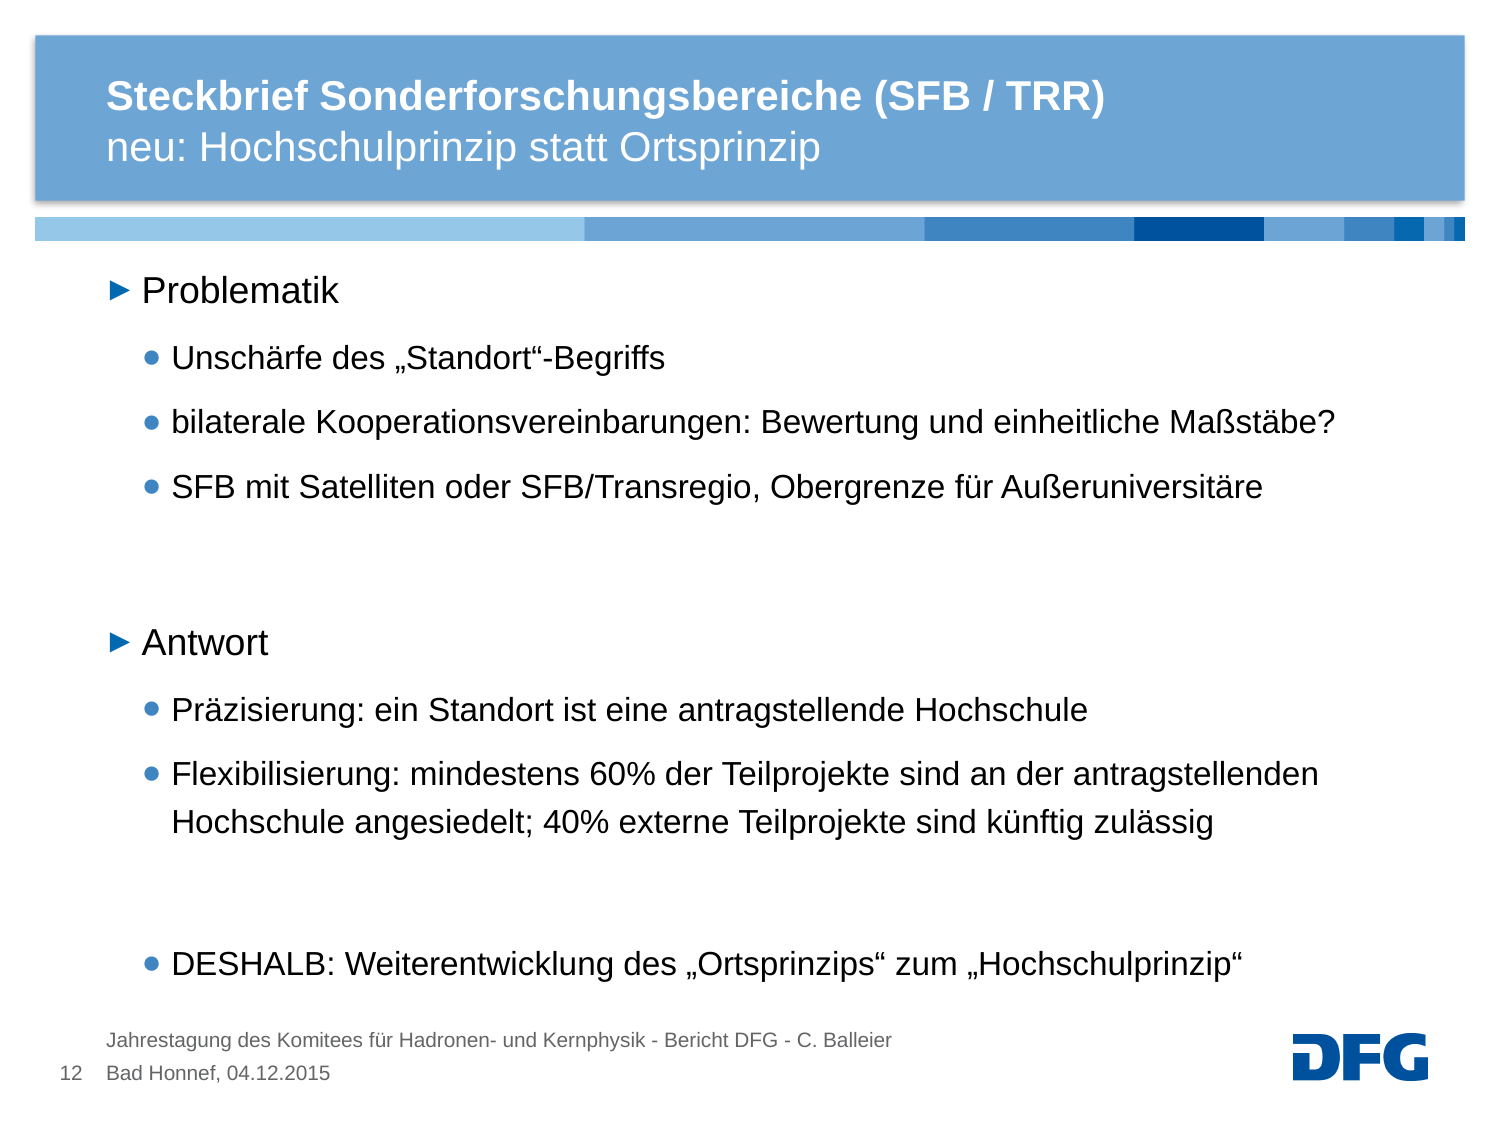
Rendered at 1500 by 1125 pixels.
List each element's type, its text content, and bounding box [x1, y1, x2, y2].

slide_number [106, 1059, 1150, 1100]
list Problematik Unschärfe des „Standort“-Begriffs bilaterale Kooperationsvereinbarungen: Bewertung und einheitliche Maßstäbe? SFB mit Satelliten oder SFB/Transregio, Obergrenze für Außeruniversitäre Antwort Präzisierung: ein Standort ist eine antragstellende Hochschule Flexibilisierung: mindestens 60% der Teilprojekte sind an der antragstellenden Hochschule angesiedelt; 40% externe Teilprojekte sind künftig zulässig DESHALB: Weiterentwicklung des „Ortsprinzips“ zum „Hochschulprinzip“ [100, 257, 1389, 1000]
slide_number 12 [17, 1059, 83, 1100]
list neu: Hochschulprinzip statt Ortsprinzip [105, 119, 1406, 165]
picture [35, 217, 1465, 241]
picture [1293, 1033, 1428, 1081]
title Steckbrief Sonderforschungsbereiche (SFB / TRR) [106, 68, 1406, 113]
footer Jahrestagung des Komitees für Hadronen- und Kernphysik - Bericht DFG - C. Balleier [106, 1027, 1150, 1059]
